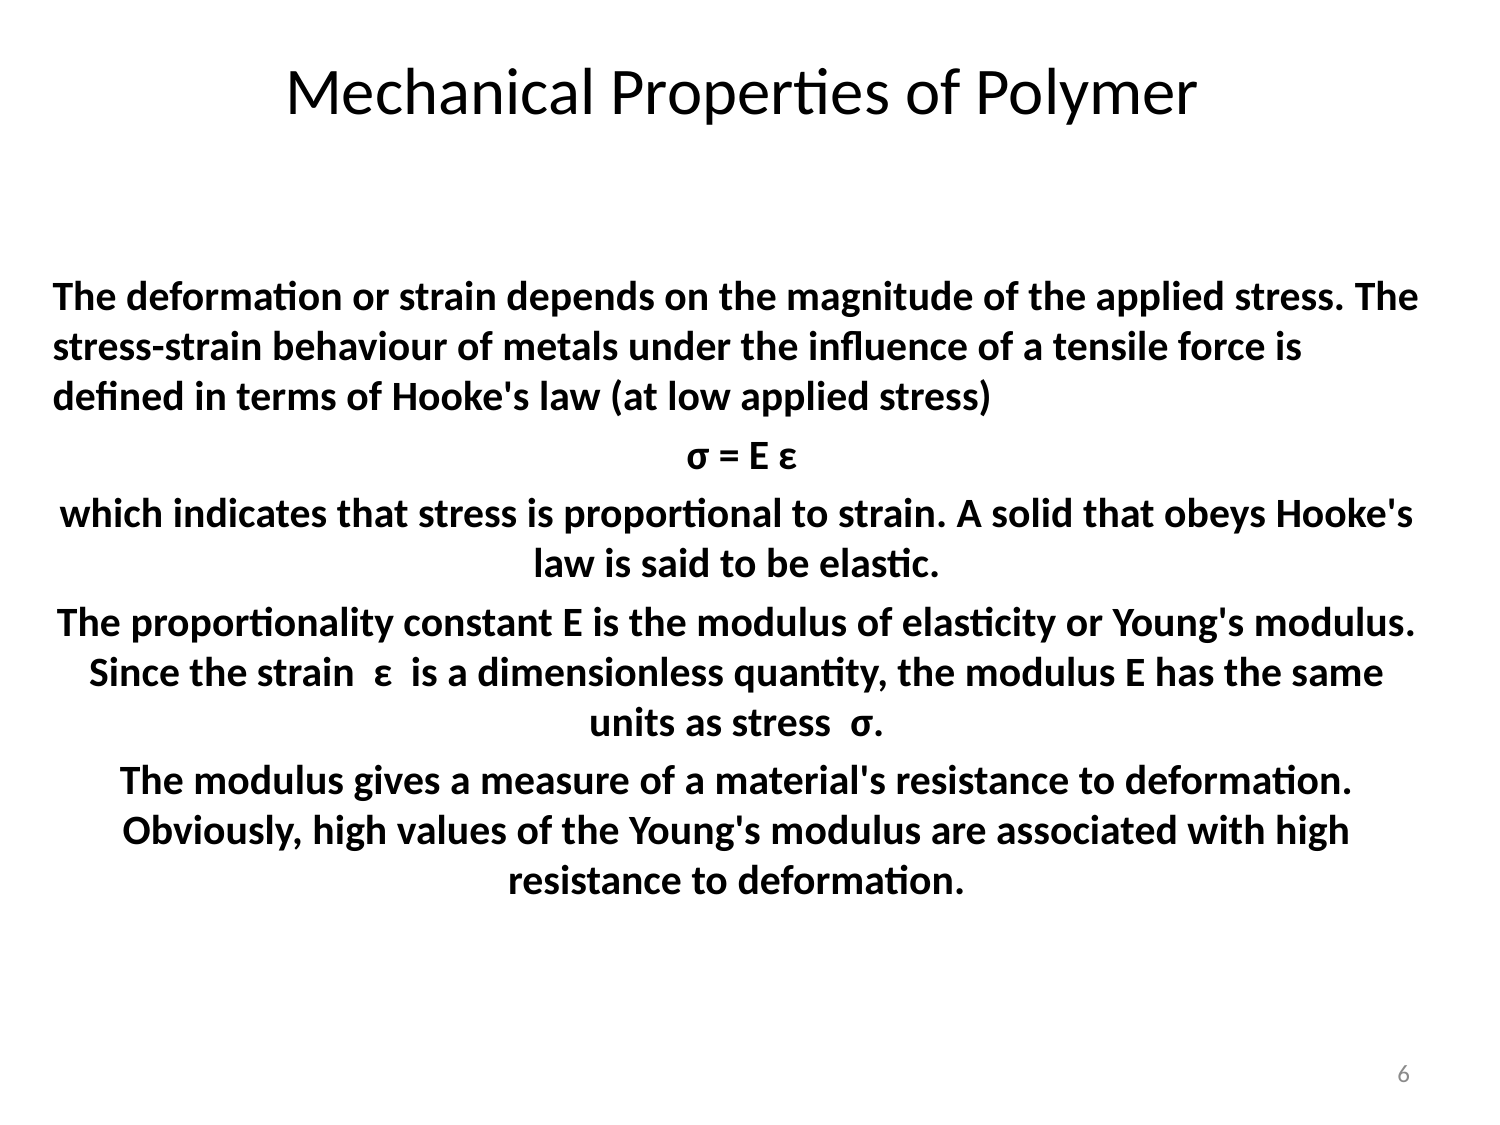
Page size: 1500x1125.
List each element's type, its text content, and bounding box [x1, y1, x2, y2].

title Mechanical Properties of Polymer [112, 37, 1388, 138]
subtitle The deformation or strain depends on the magnitude of the applied stress. The stress-strain behaviour of metals under the influence of a tensile force is defined in terms of Hooke's law (at low applied stress) σ = E ԑ which indicates that stress is proportional to strain. A solid that obeys Hooke's law is said to be elastic. The proportionality constant E is the modulus of elasticity or Young's modulus. Since the strain ԑ is a dimensionless quantity, the modulus E has the same units as stress σ. The modulus gives a measure of a material's resistance to deformation. Obviously, high values of the Young's modulus are associated with high resistance to deformation. [37, 211, 1437, 1063]
slide_number 6 [1074, 1042, 1425, 1103]
